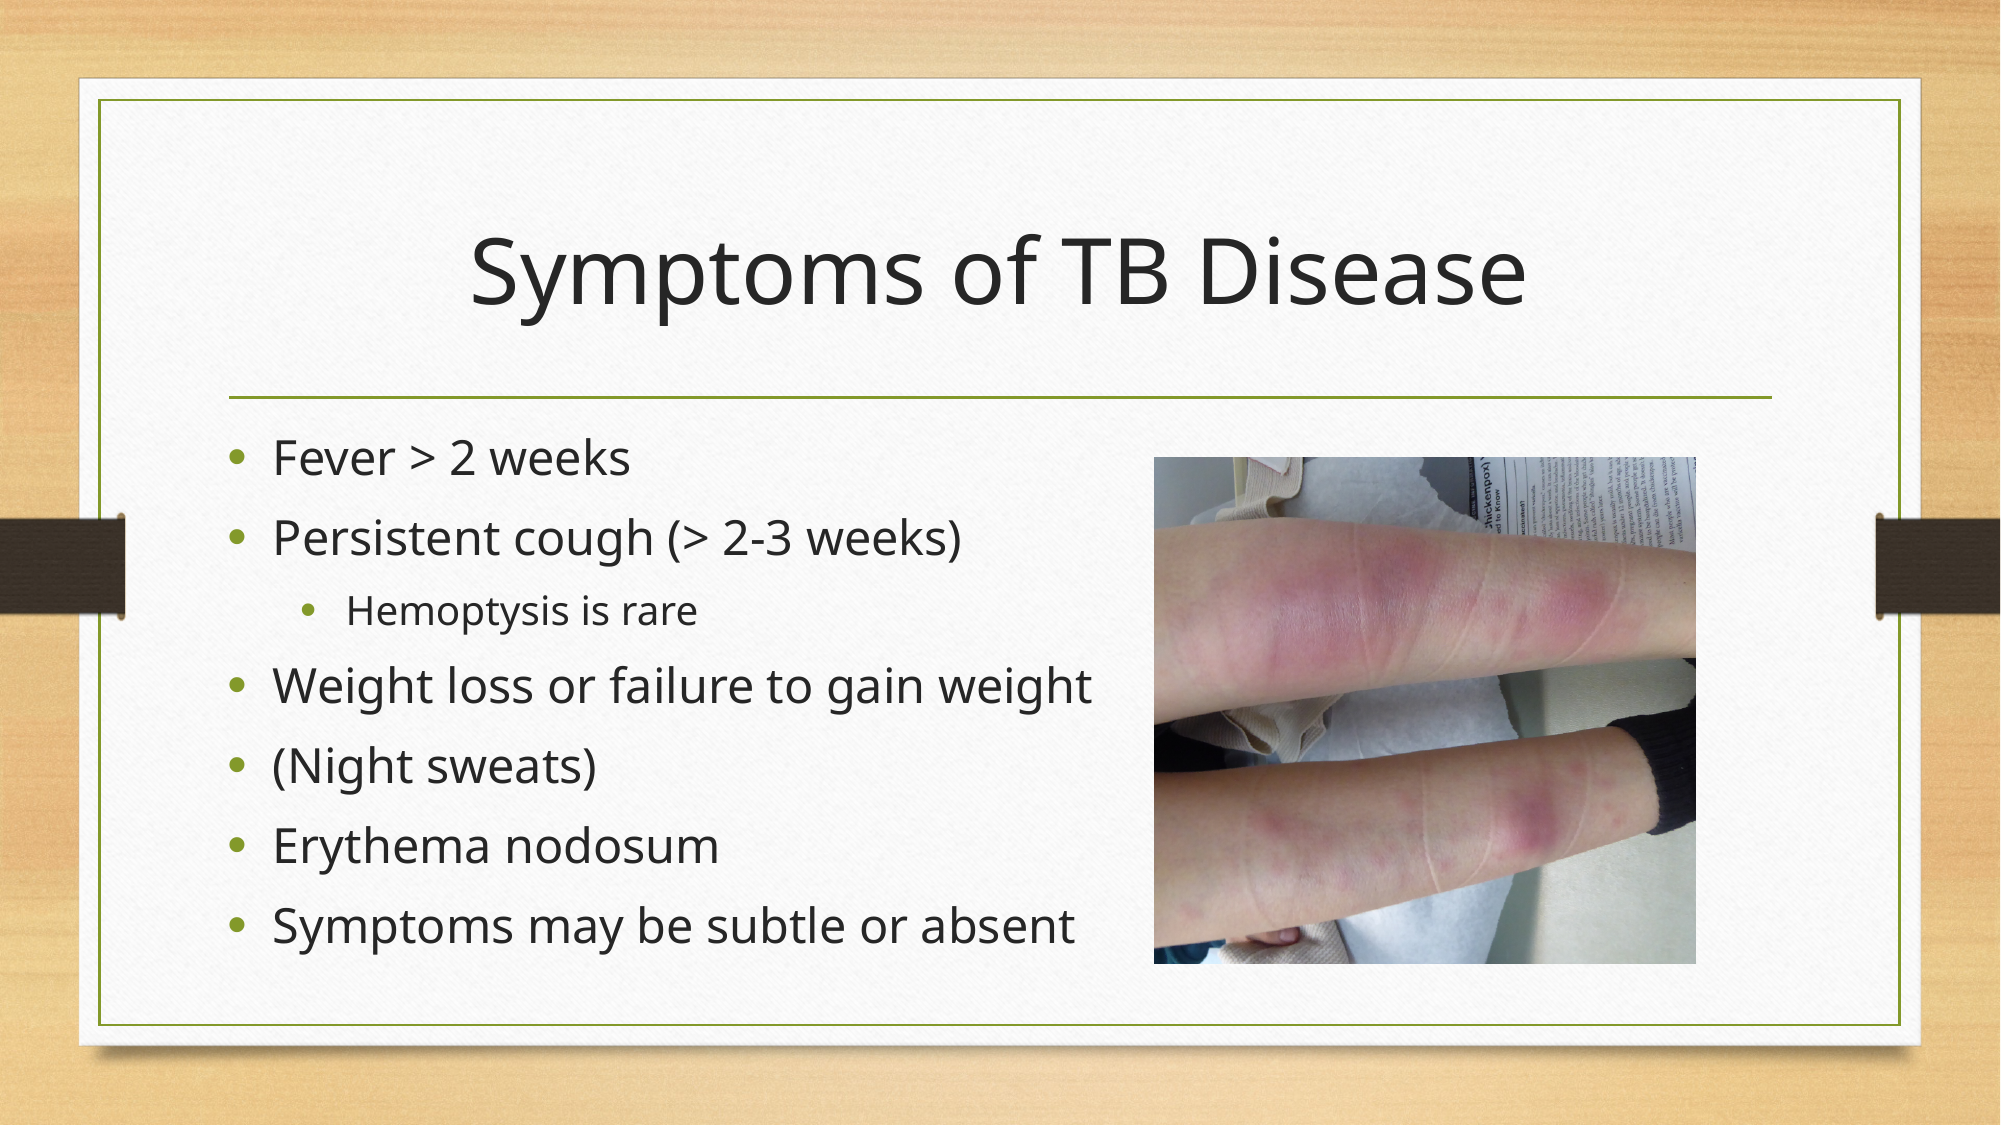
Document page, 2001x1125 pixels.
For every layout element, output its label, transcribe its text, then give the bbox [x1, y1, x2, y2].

title Symptoms of TB Disease [212, 161, 1788, 375]
picture [0, 0, 2001, 1125]
list Fever > 2 weeks Persistent cough (> 2-3 weeks) Hemoptysis is rare Weight loss or failure to gain weight (Night sweats) Erythema nodosum Symptoms may be subtle or absent [212, 419, 1788, 964]
